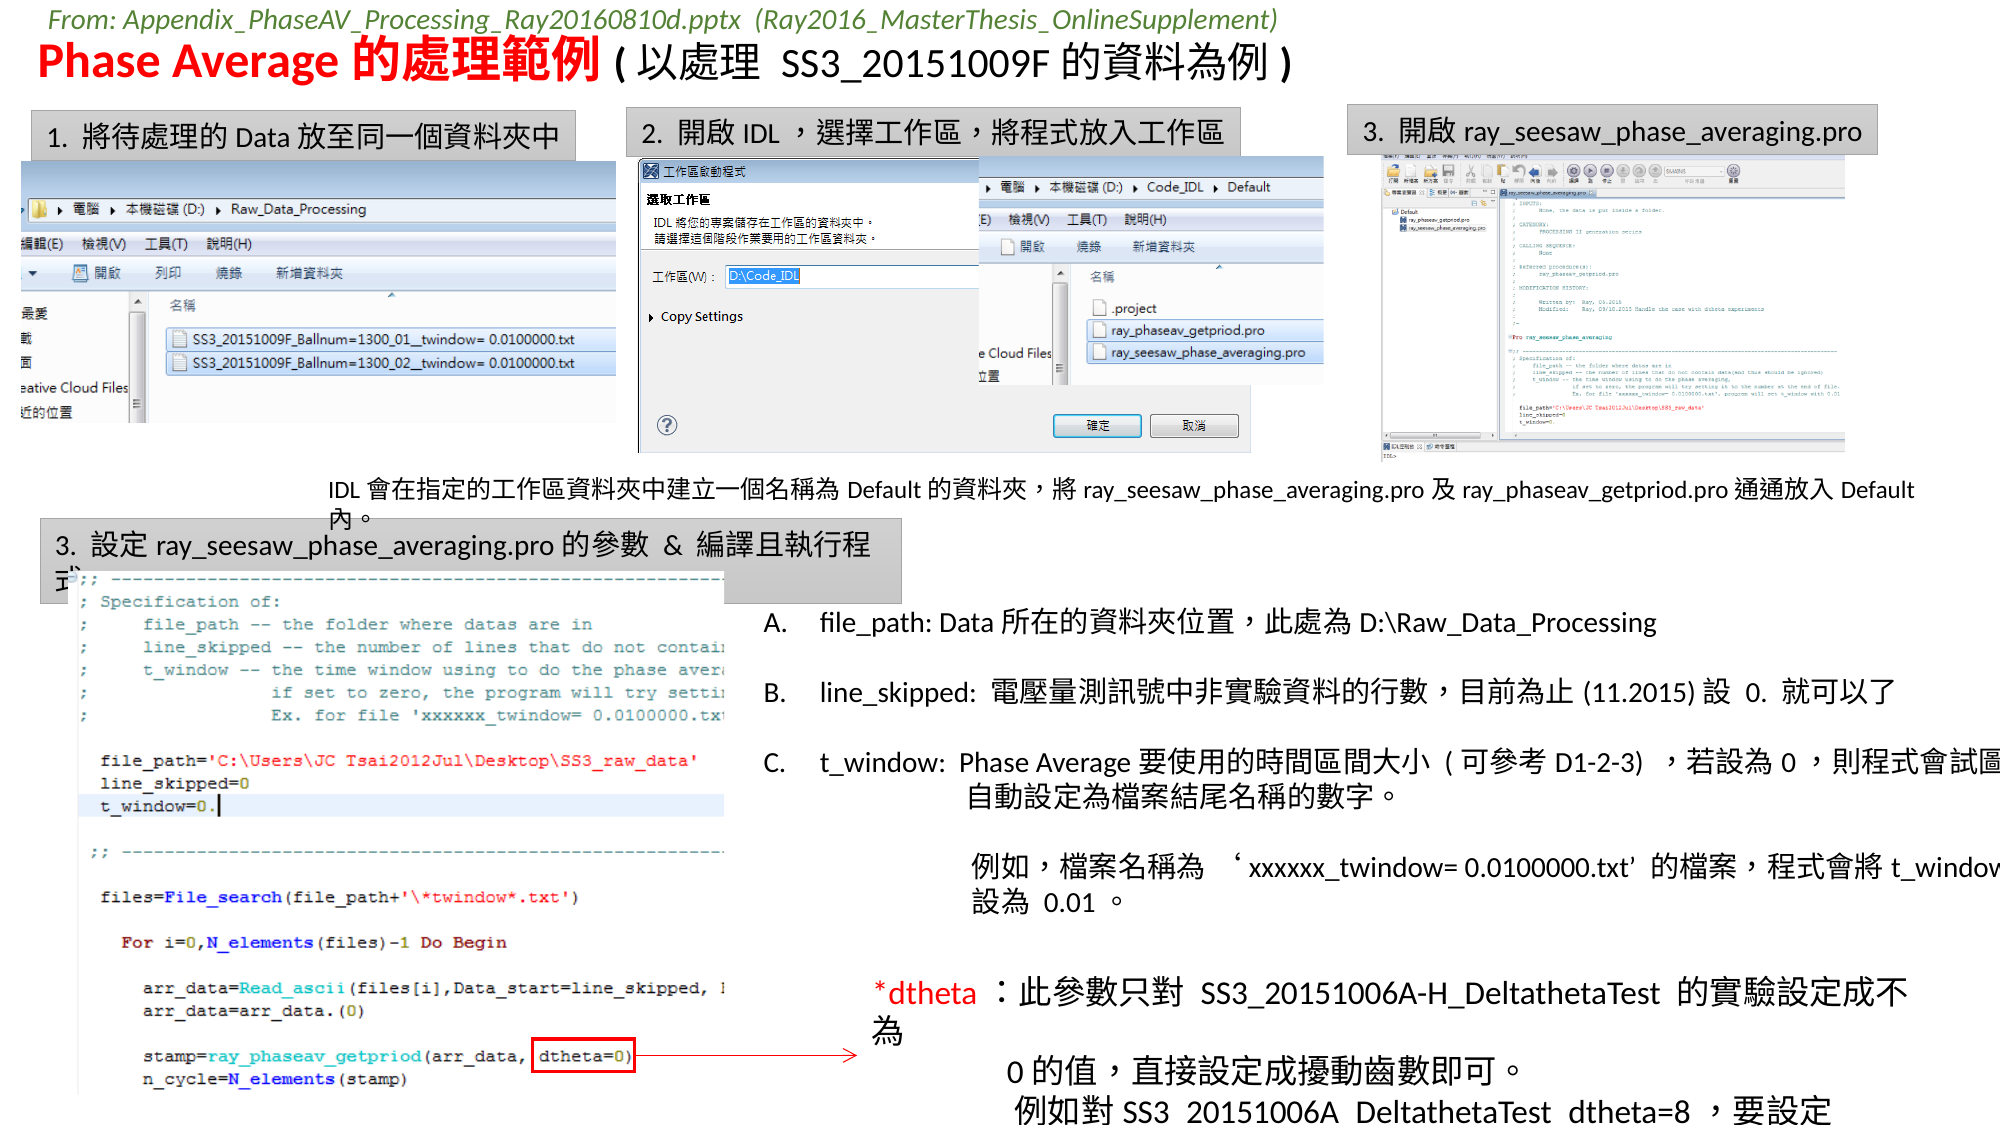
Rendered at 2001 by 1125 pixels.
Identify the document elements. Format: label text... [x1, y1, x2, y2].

text_box 2. 開啟IDL，選擇工作區，將程式放入工作區 [626, 107, 1241, 157]
text_box 1. 將待處理的Data放至同一個資料夾中 [31, 110, 576, 161]
text_box 3. 設定ray_seesaw_phase_averaging.pro的參數 & 編譯且執行程式 [40, 518, 902, 604]
text_box *dtheta：此參數只對 SS3_20151006A-H_DeltathetaTest 的實驗設定成不為 0的值，直接設定成擾動齒數即可。 例如對SS3_20151006A_DeltathetaTest_dtheta=8，要設定dtheta=8 [857, 963, 1955, 1125]
picture [21, 161, 616, 423]
picture [636, 156, 1324, 453]
text_box IDL會在指定的工作區資料夾中建立一個名稱為Default的資料夾，將ray_seesaw_phase_averaging.pro及ray_phaseav_getpriod.pro通通放入Default內。 [313, 466, 1934, 541]
text_box From: Appendix_PhaseAV_Processing_Ray20160810d.pptx (Ray2016_MasterThesis_OnlineSupplement) [33, 0, 1295, 43]
picture [68, 571, 725, 1095]
text_box 3. 開啟ray_seesaw_phase_averaging.pro [1347, 104, 1878, 155]
text_box file_path: Data所在的資料夾位置，此處為D:\Raw_Data_Processing line_skipped: 電壓量測訊號中非實驗資料的行數，目前為止(11.2015)設 0. 就可以了 t_window: Phase Average要使用的時間區間大小 (可參考D1-2-3) ，若設為0，則程式會試圖 自動設定為檔案結尾名稱的數字。 例如，檔案名稱為 ‘xxxxxx_twindow= 0.0100000.txt’ 的檔案，程式會將t_window 設為 0.01。 [748, 596, 2000, 926]
text_box Phase Average的處理範例(以處理 SS3_20151009F的資料為例) [22, 19, 1425, 95]
picture [1381, 143, 1845, 462]
